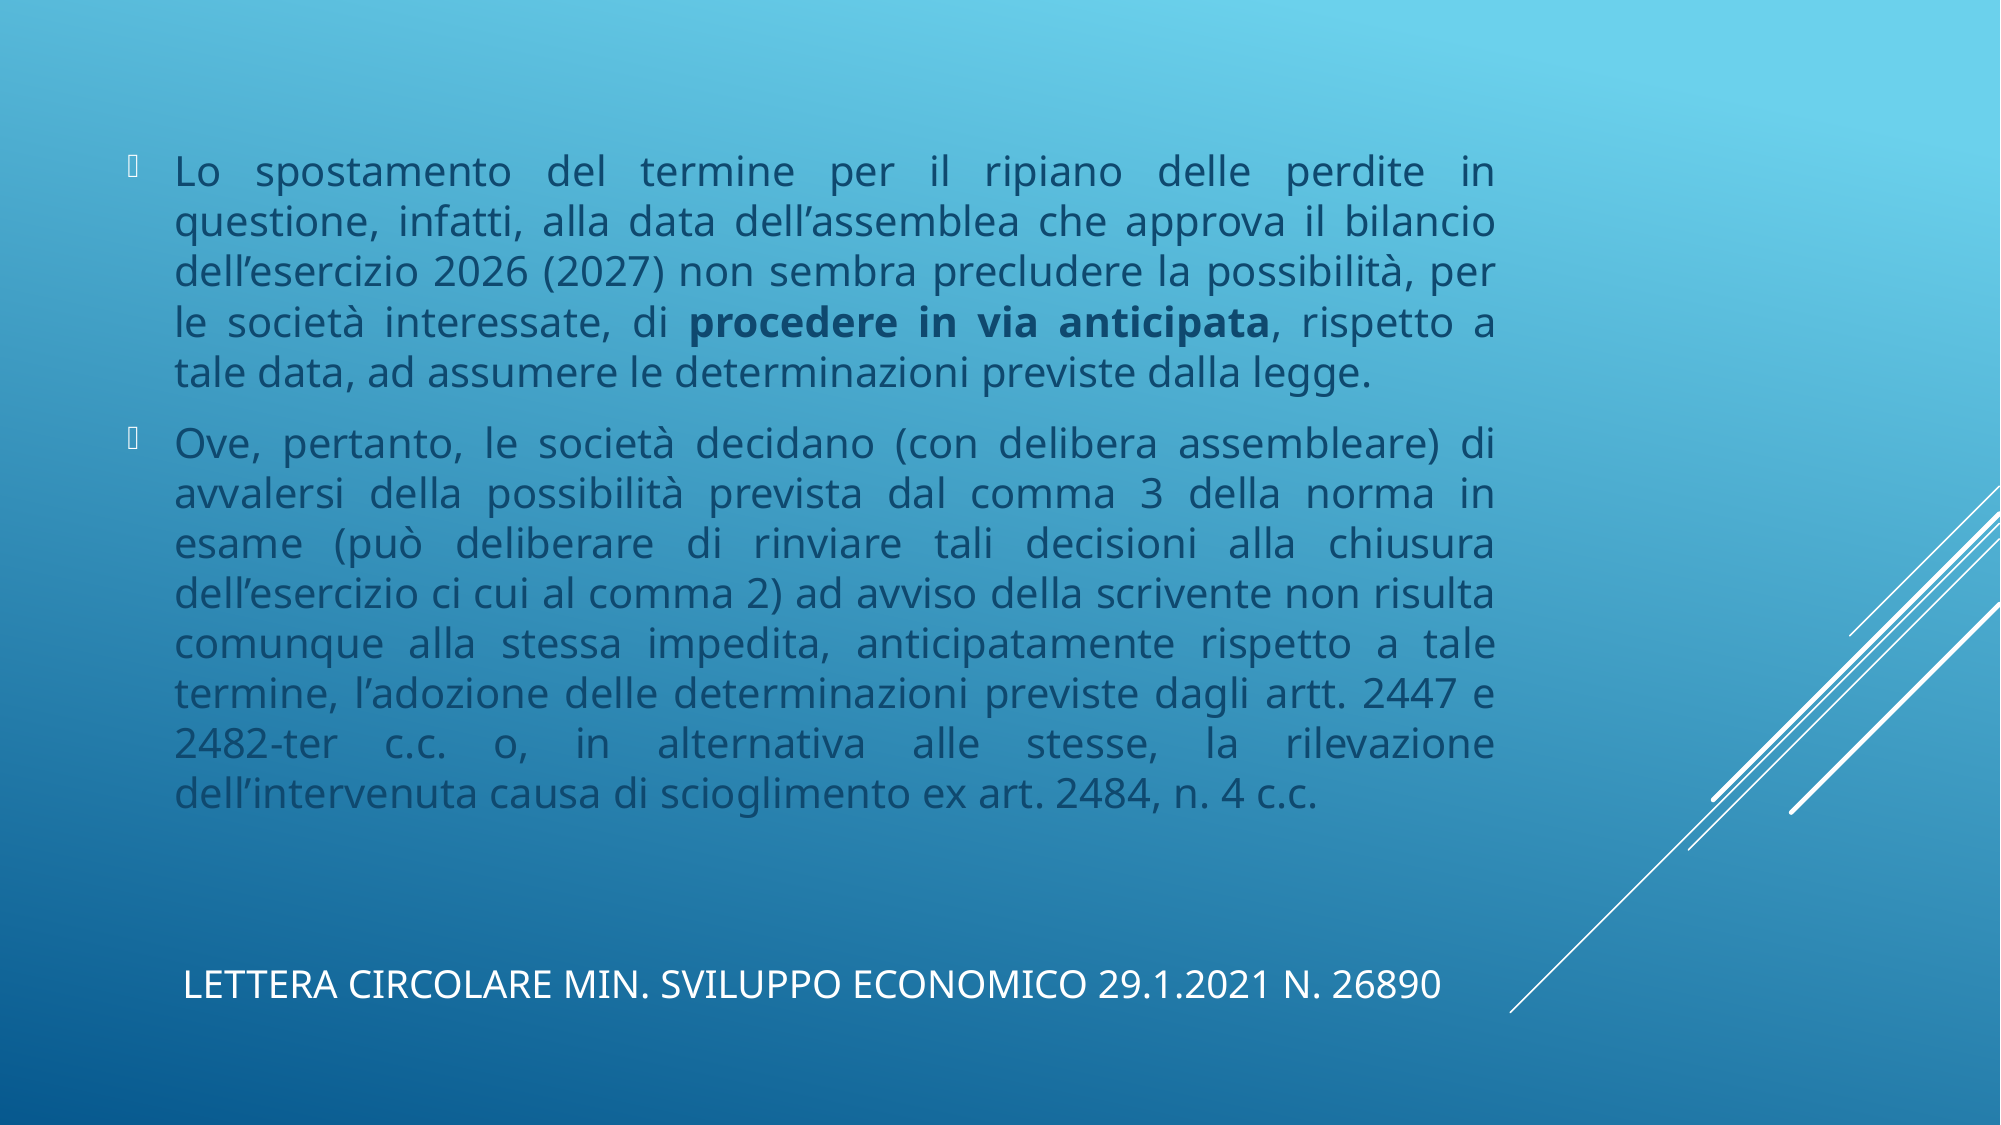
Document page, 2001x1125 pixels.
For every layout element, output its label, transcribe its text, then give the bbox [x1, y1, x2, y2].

title Lettera circolare min. sviluppo economico 29.1.2021 n. 26890 [112, 933, 1513, 1033]
list Lo spostamento del termine per il ripiano delle perdite in questione, infatti, alla data dell’assemblea che approva il bilancio dell’esercizio 2026 (2027) non sembra precludere la possibilità, per le società interessate, di procedere in via anticipata, rispetto a tale data, ad assumere le determinazioni previste dalla legge. Ove, pertanto, le società decidano (con delibera assembleare) di avvalersi della possibilità prevista dal comma 3 della norma in esame (può deliberare di rinviare tali decisioni alla chiusura dell’esercizio ci cui al comma 2) ad avviso della scrivente non risulta comunque alla stessa impedita, anticipatamente rispetto a tale termine, l’adozione delle determinazioni previste dagli artt. 2447 e 2482-ter c.c. o, in alternativa alle stesse, la rilevazione dell’intervenuta causa di scioglimento ex art. 2484, n. 4 c.c. [112, 49, 1513, 913]
